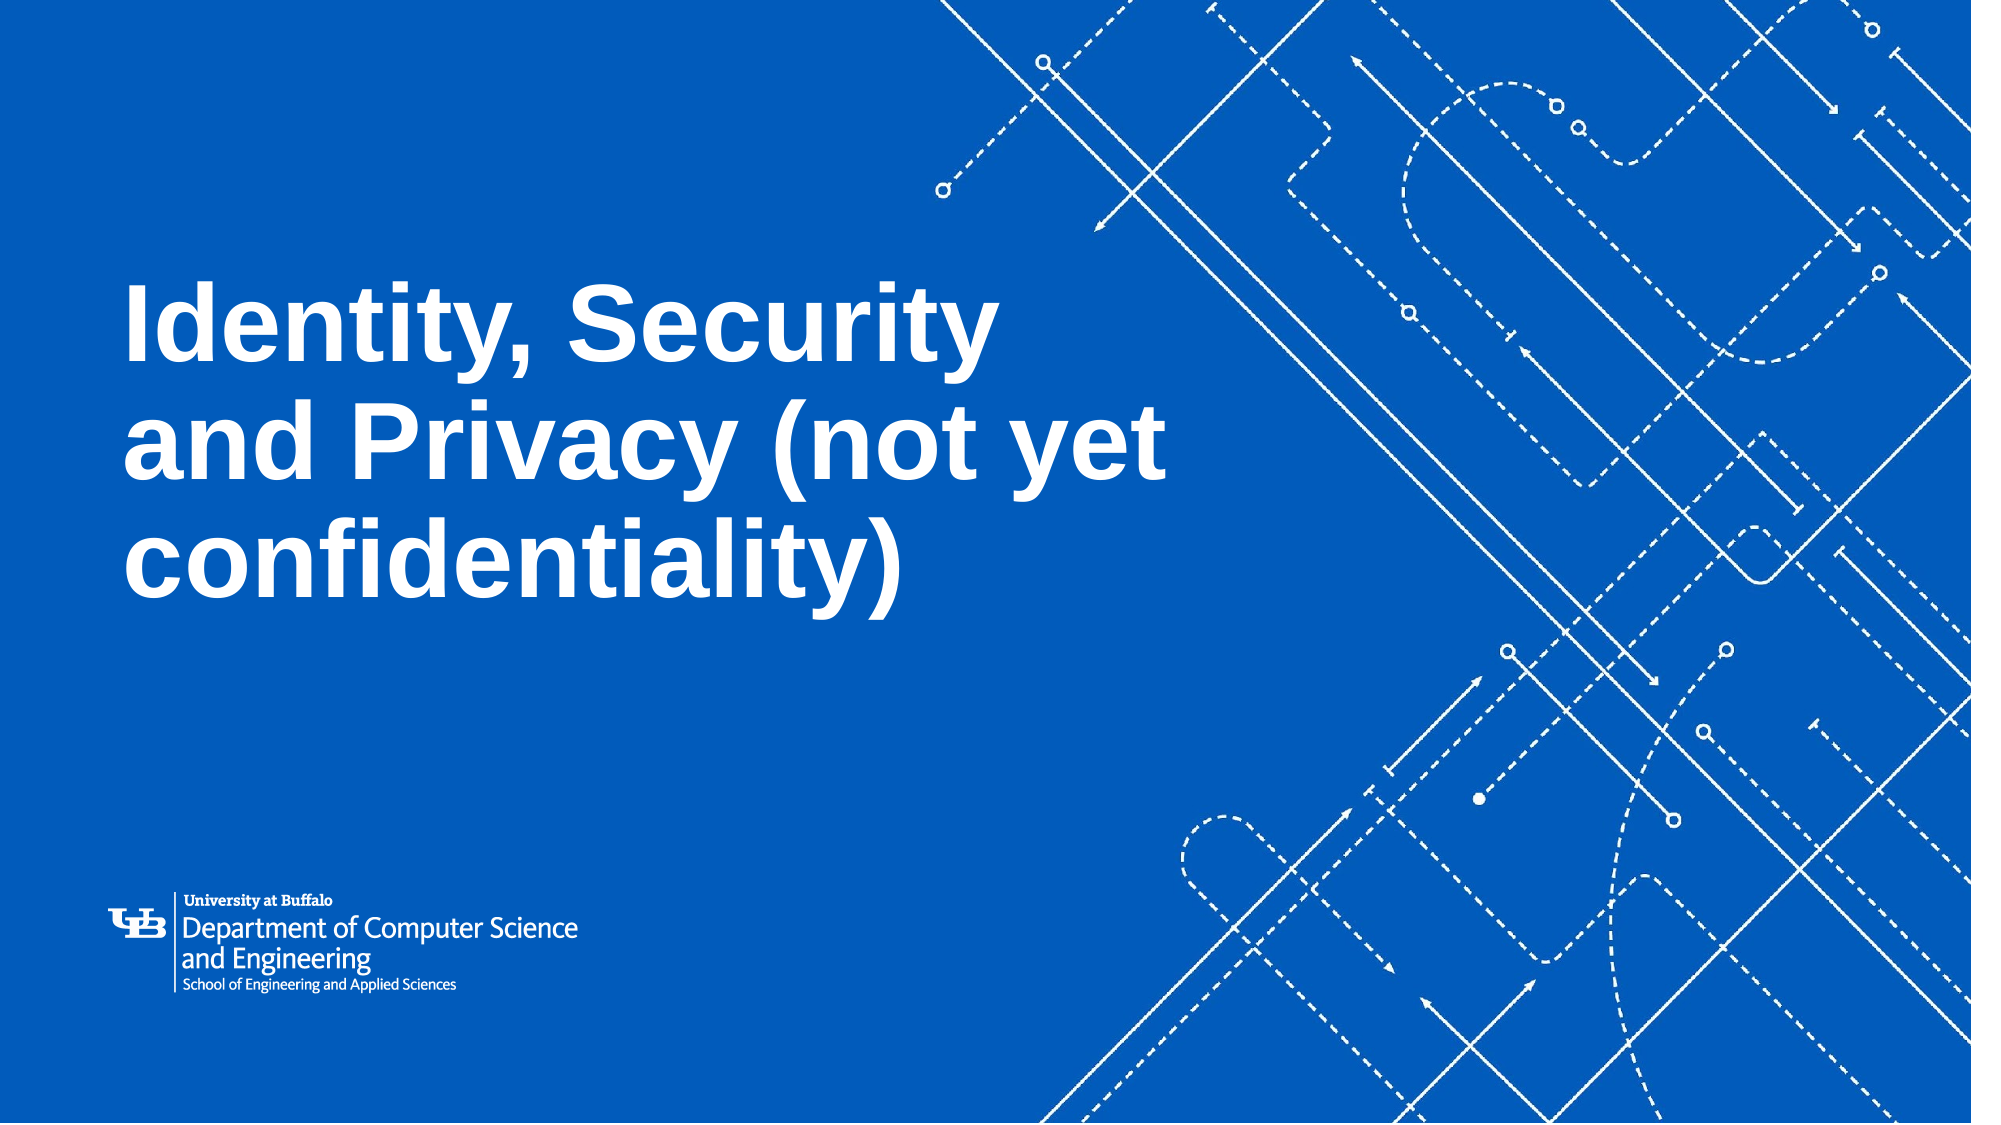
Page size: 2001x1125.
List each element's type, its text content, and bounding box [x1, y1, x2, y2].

title Identity, Security and Privacy (not yet confidentiality) [108, 244, 1197, 636]
picture [0, 0, 1971, 1123]
